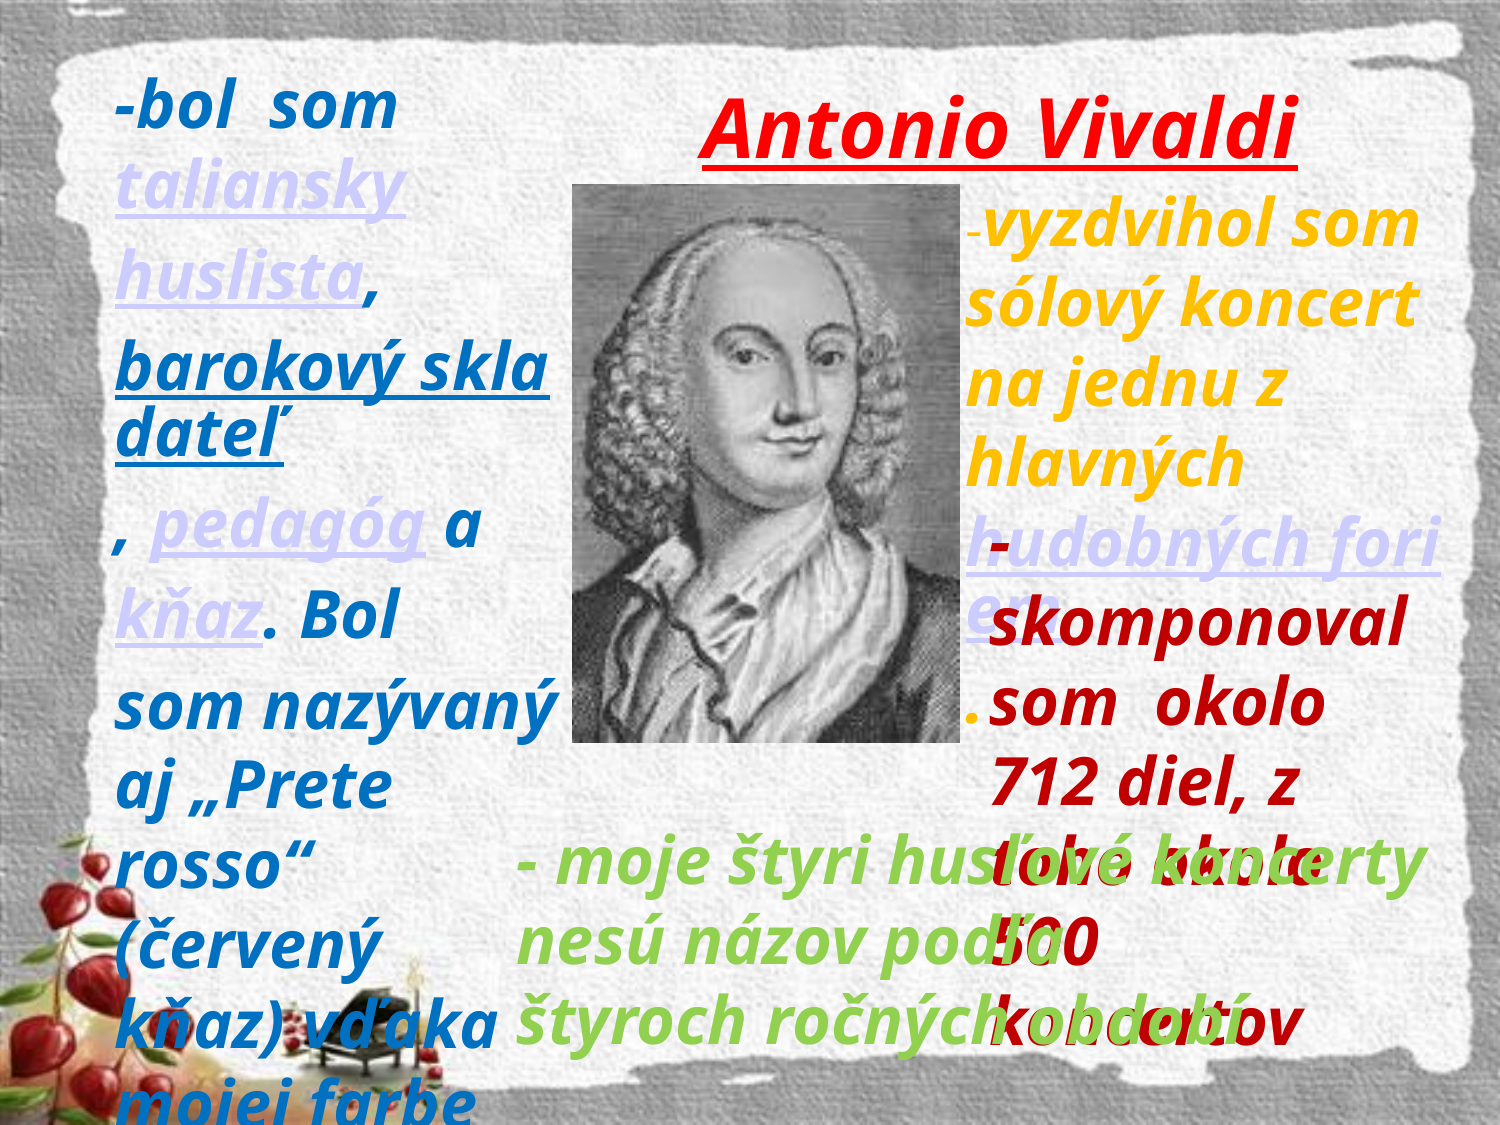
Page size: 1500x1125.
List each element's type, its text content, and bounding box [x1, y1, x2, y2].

text_box - moje štyri husľové koncerty nesú názov podľa štyroch ročných období [501, 810, 1459, 1066]
text_box -vyzdvihol som sólový koncert na jednu z hlavných hudobných foriem. [950, 172, 1471, 678]
picture [0, 0, 1500, 1125]
text_box -bol som taliansky huslista, barokový skladateľ, pedagóg a kňaz. Bol som nazývaný aj „Prete rosso“ (červený kňaz) vďaka mojej farbe vlasov a benátčania ma poznali len pod týmto menom. [100, 54, 573, 1125]
text_box Antonio Vivaldi [687, 87, 1330, 182]
text_box -skomponoval som okolo 712 diel, z toho okolo 500 koncertov [974, 491, 1436, 810]
